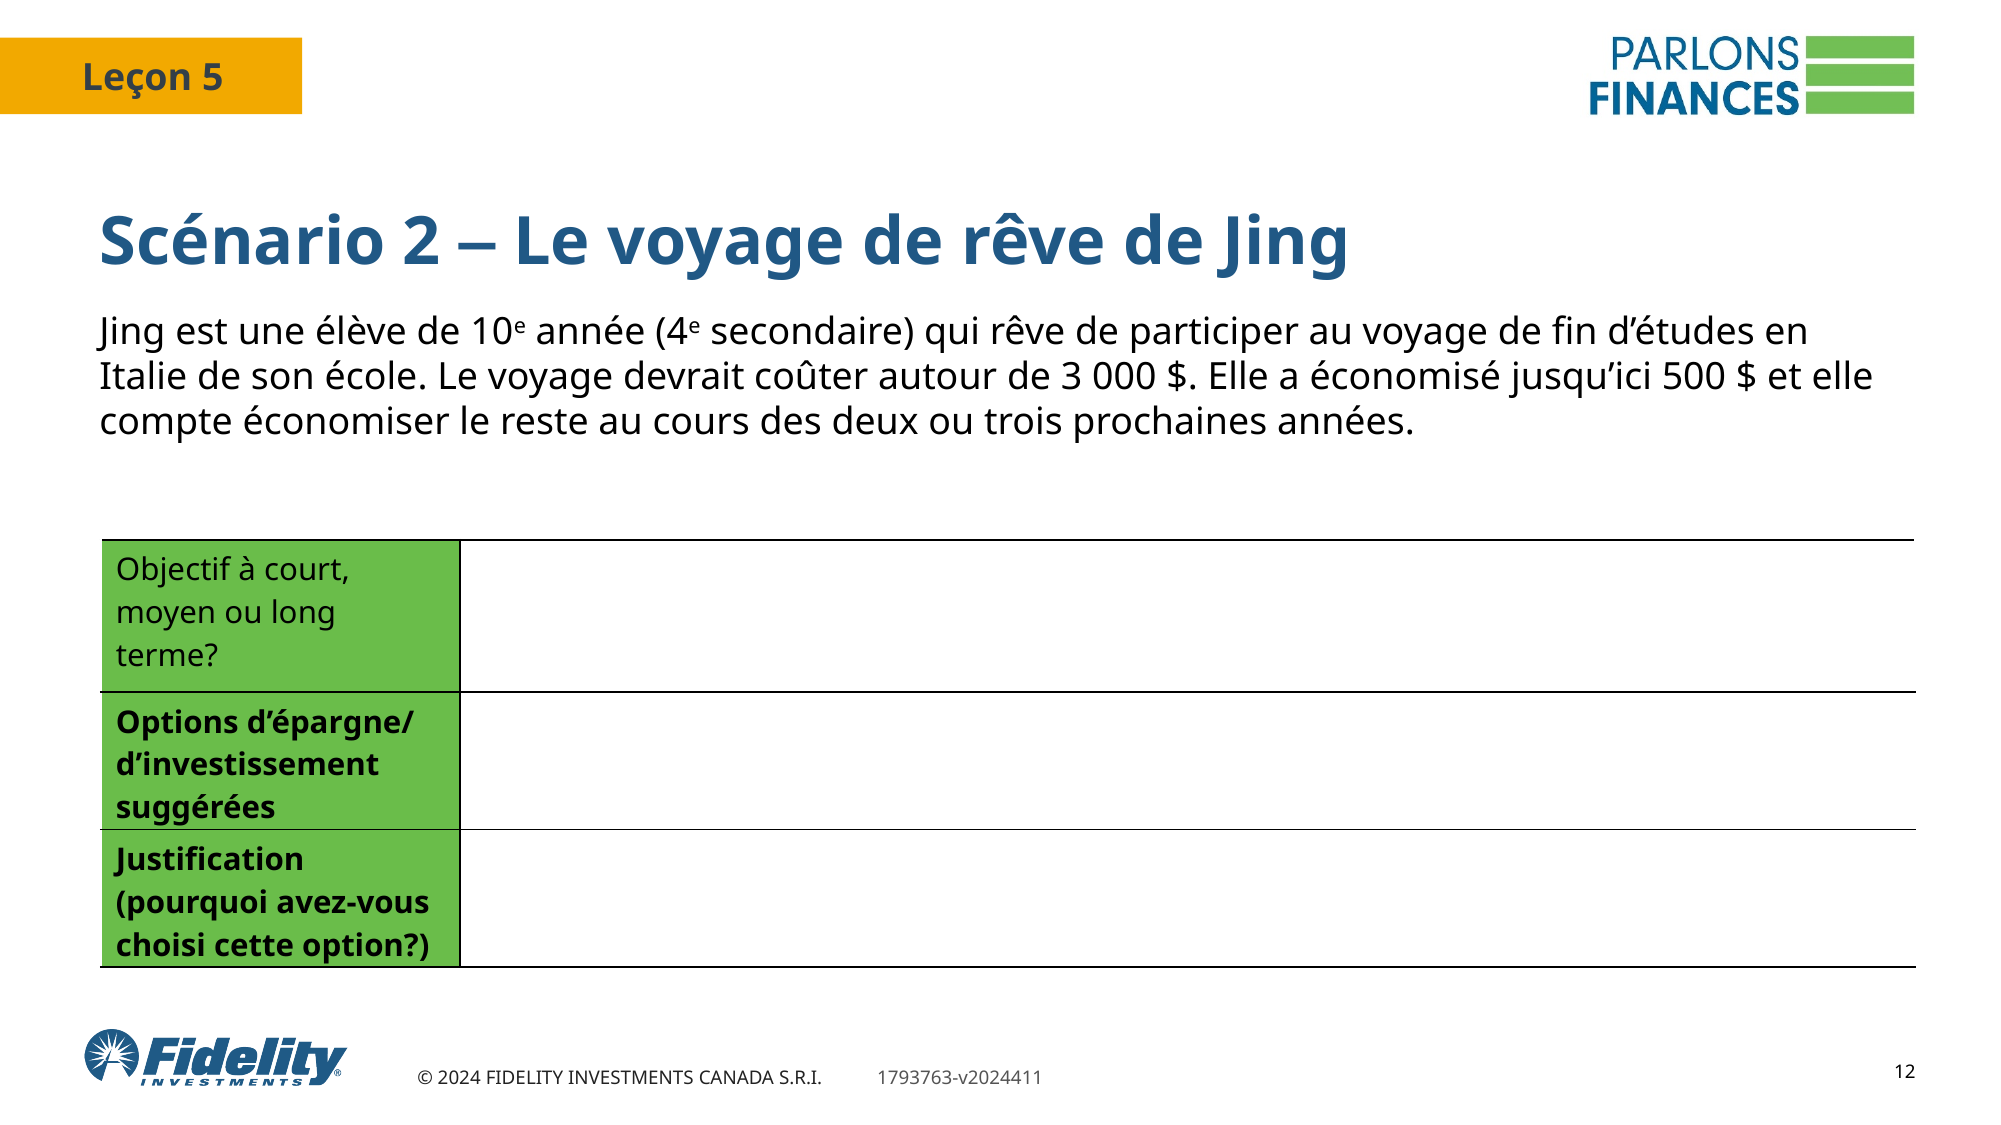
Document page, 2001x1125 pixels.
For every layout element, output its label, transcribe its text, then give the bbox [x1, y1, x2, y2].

table_header Objectif à court, moyen ou long terme? [102, 541, 459, 691]
text_box Jing est une élève de 10e année (4e secondaire) qui rêve de participer au voyage de fin d’études en Italie de son école. Le voyage devrait coûter autour de 3 000 $. Elle a économisé jusqu’ici 500 $ et elle compte économiser le reste au cours des deux ou trois prochaines années. [84, 299, 1915, 450]
table_cell Justification (pourquoi avez-vous choisi cette option?) [102, 830, 459, 966]
table_cell [461, 830, 1914, 966]
title Scénario 2 ‒ Le voyage de rêve de Jing [84, 190, 1916, 300]
table_cell [461, 693, 1914, 829]
picture [84, 1029, 348, 1086]
picture [1580, 29, 1920, 121]
slide_number 12 [1826, 1058, 1931, 1087]
table_cell Options d’épargne/ d’investissement suggérées [102, 693, 459, 829]
table_header [461, 541, 1914, 691]
